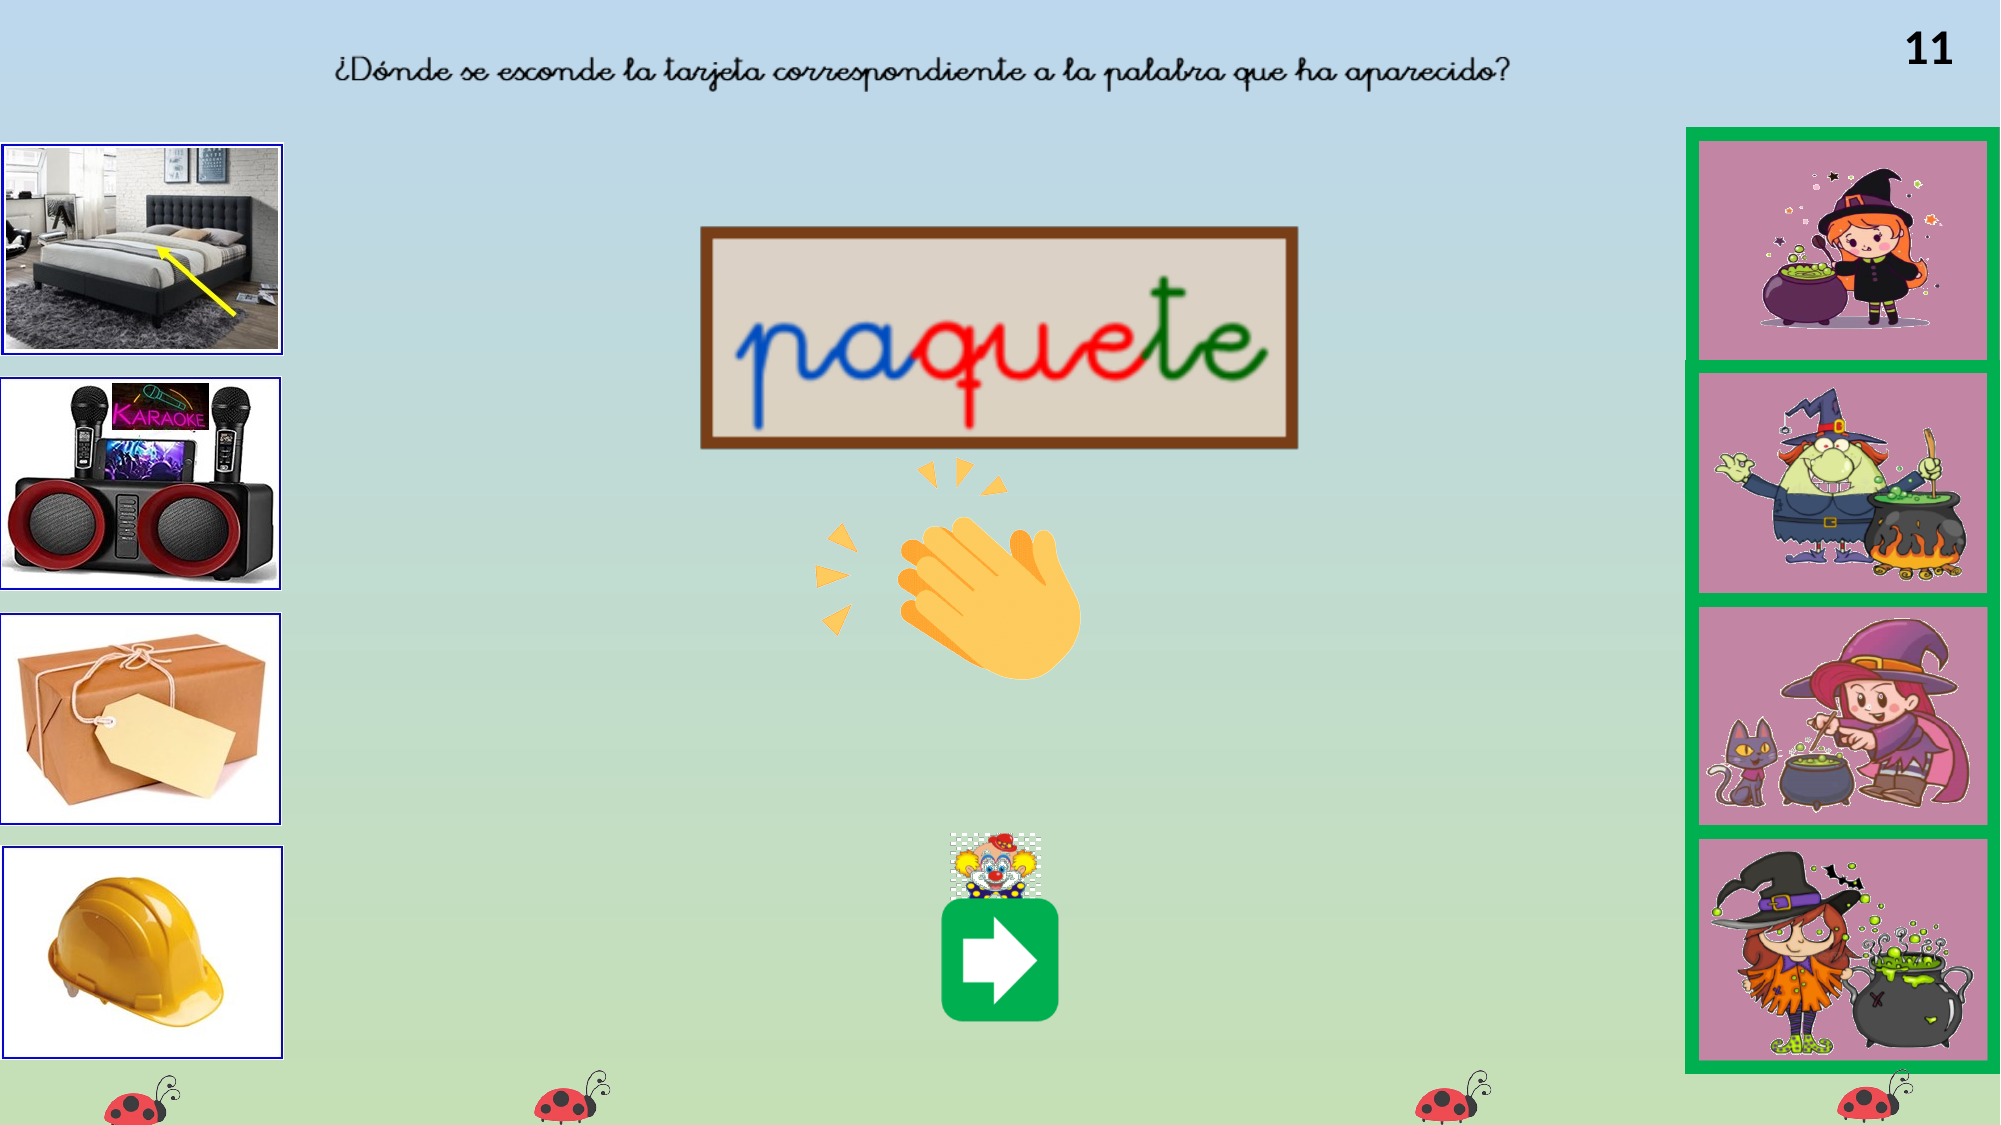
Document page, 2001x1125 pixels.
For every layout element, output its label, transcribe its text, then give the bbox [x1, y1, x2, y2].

picture [0, 612, 282, 826]
picture [699, 225, 1301, 748]
picture [0, 142, 284, 356]
picture [0, 845, 284, 1060]
picture [326, 43, 1557, 101]
picture [1685, 126, 2000, 1074]
picture [941, 832, 1059, 1023]
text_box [101, 1069, 1916, 1125]
text_box 11 [1888, 6, 1975, 82]
picture [0, 376, 282, 591]
